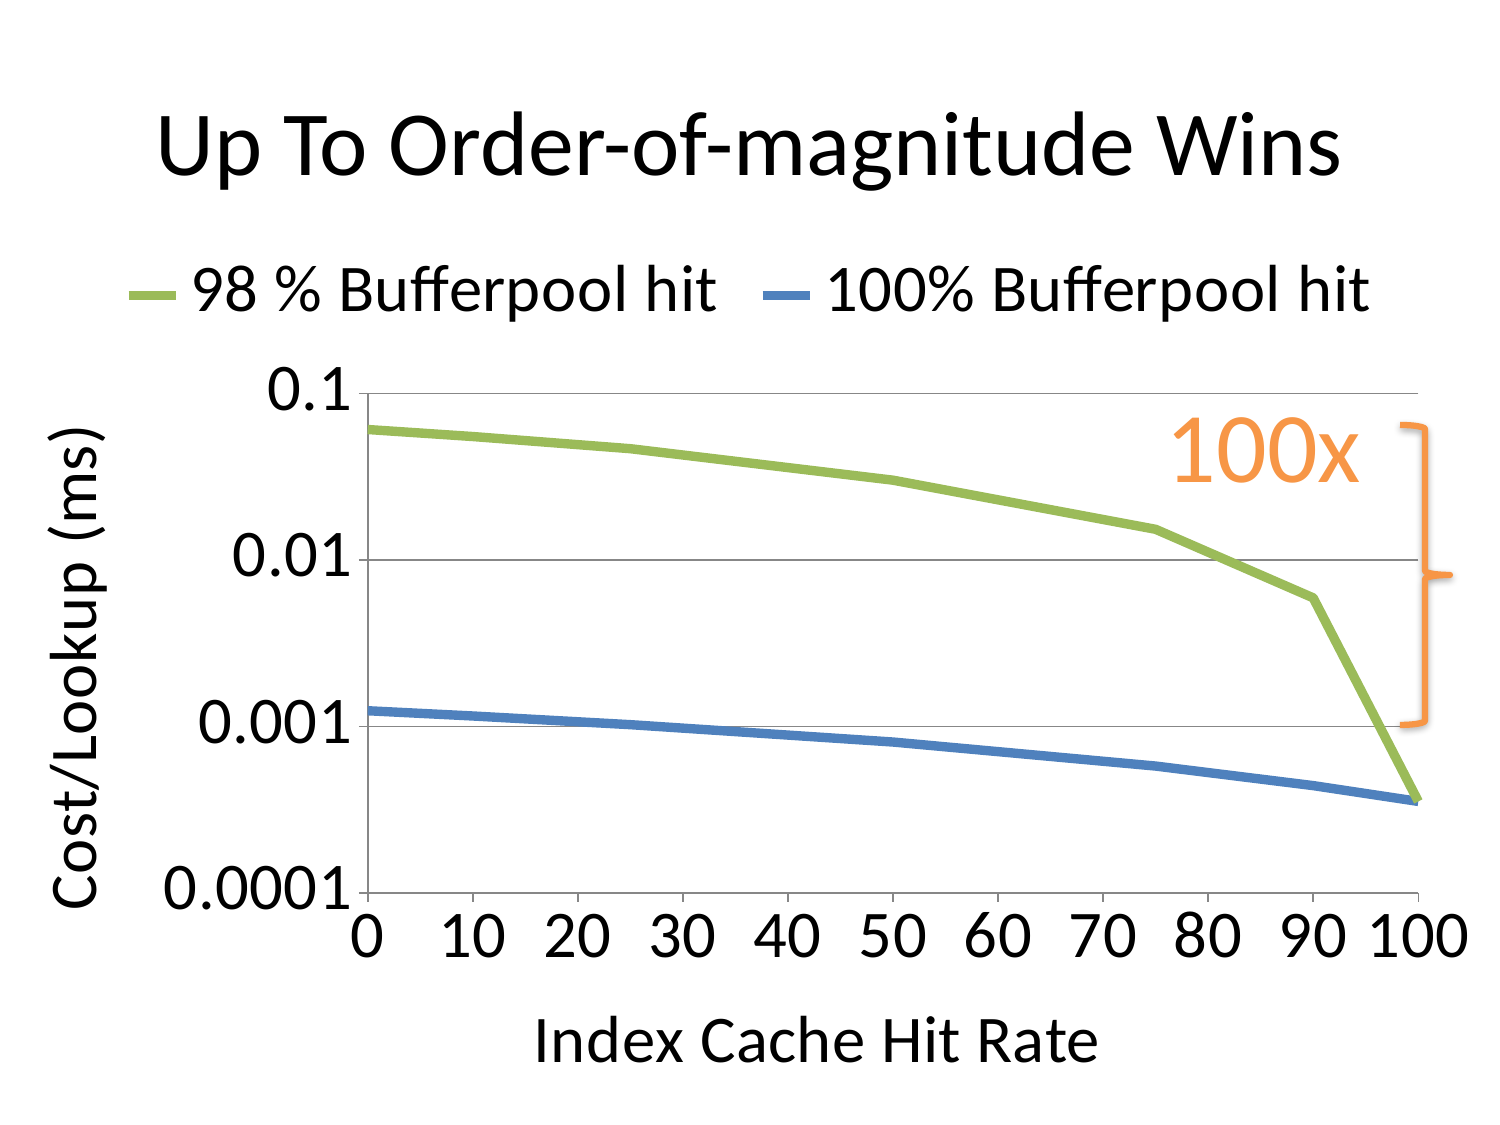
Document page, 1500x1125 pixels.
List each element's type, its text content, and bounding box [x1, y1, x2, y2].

title Up To Order-of-magnitude Wins [75, 45, 1425, 233]
chart [0, 237, 1500, 1125]
